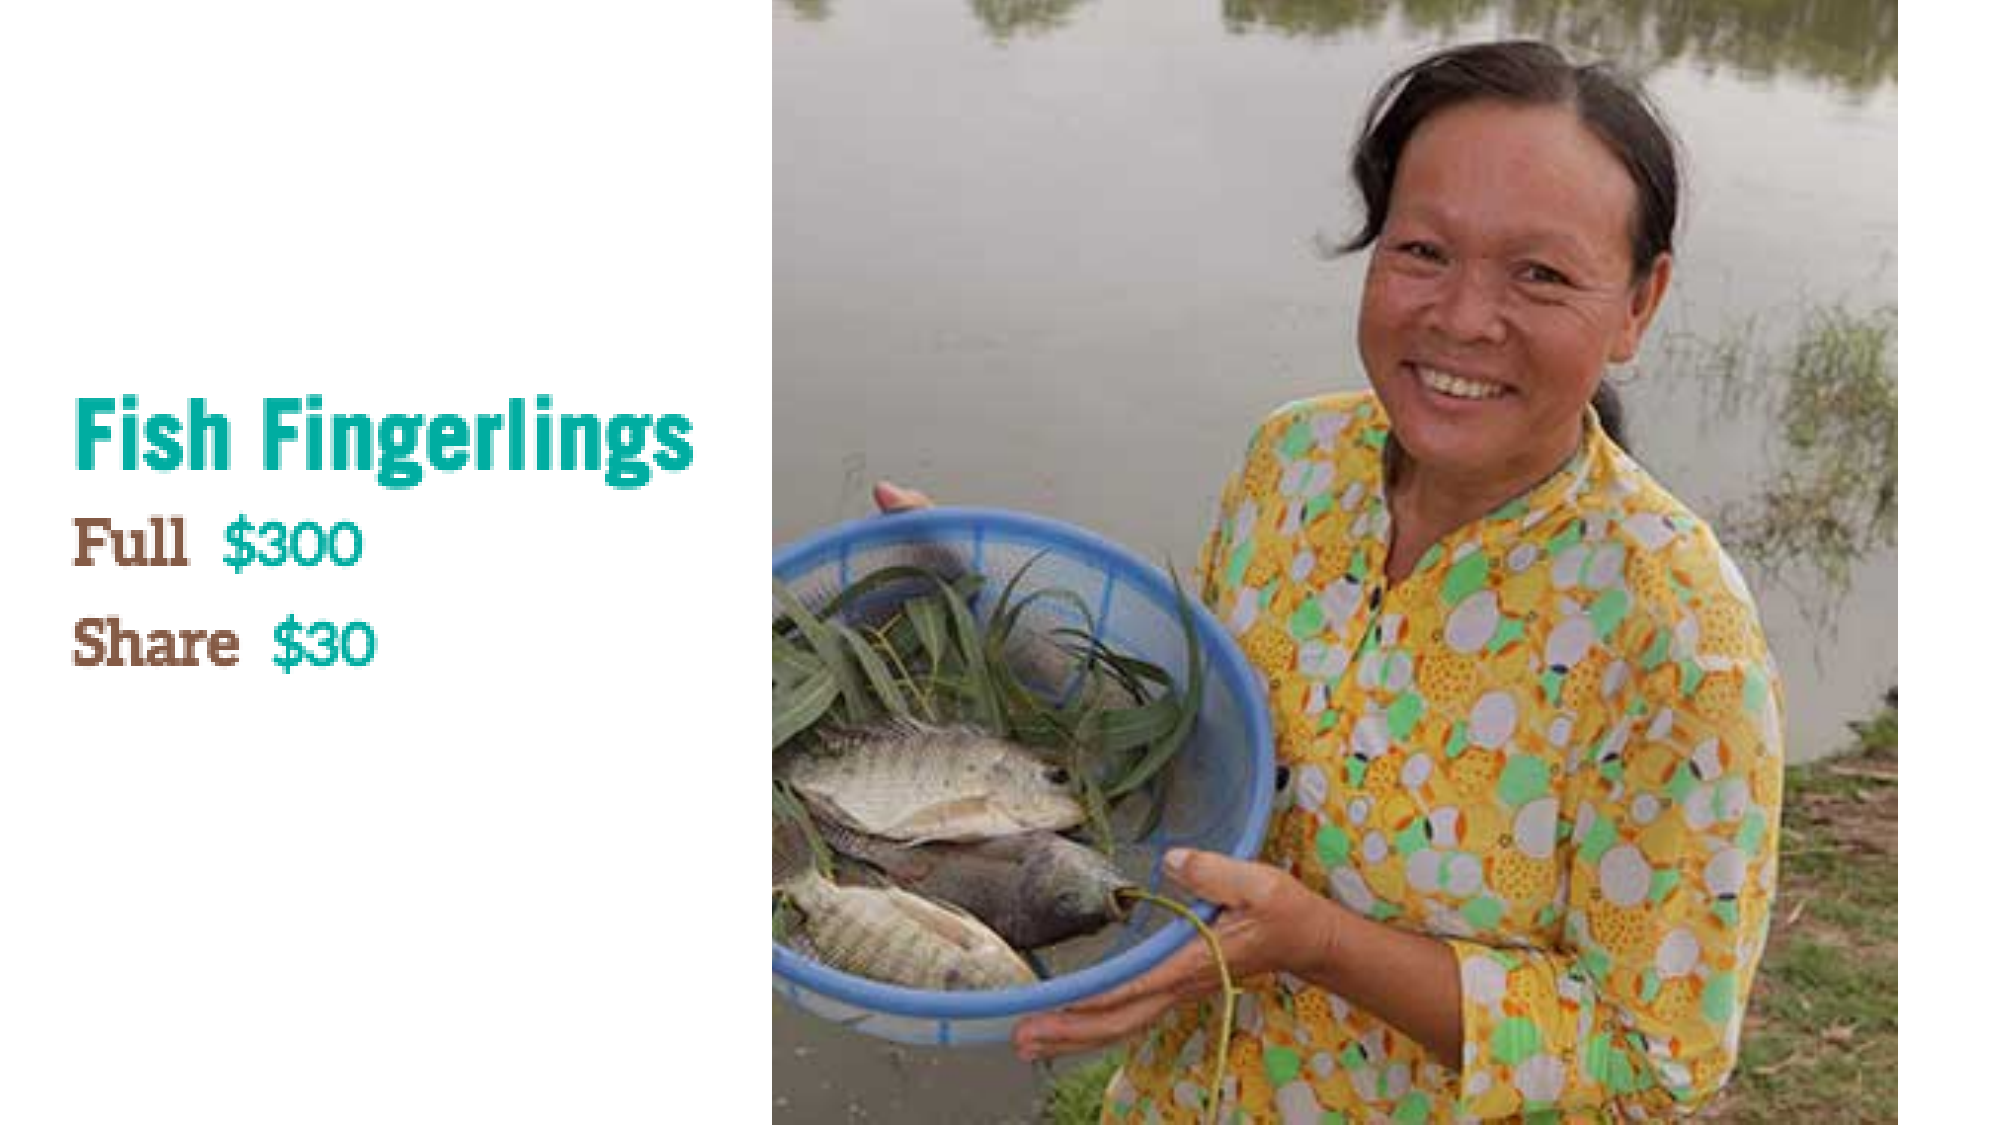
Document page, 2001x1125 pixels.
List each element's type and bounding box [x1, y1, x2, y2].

picture [48, 370, 721, 702]
picture [772, 0, 1898, 1125]
